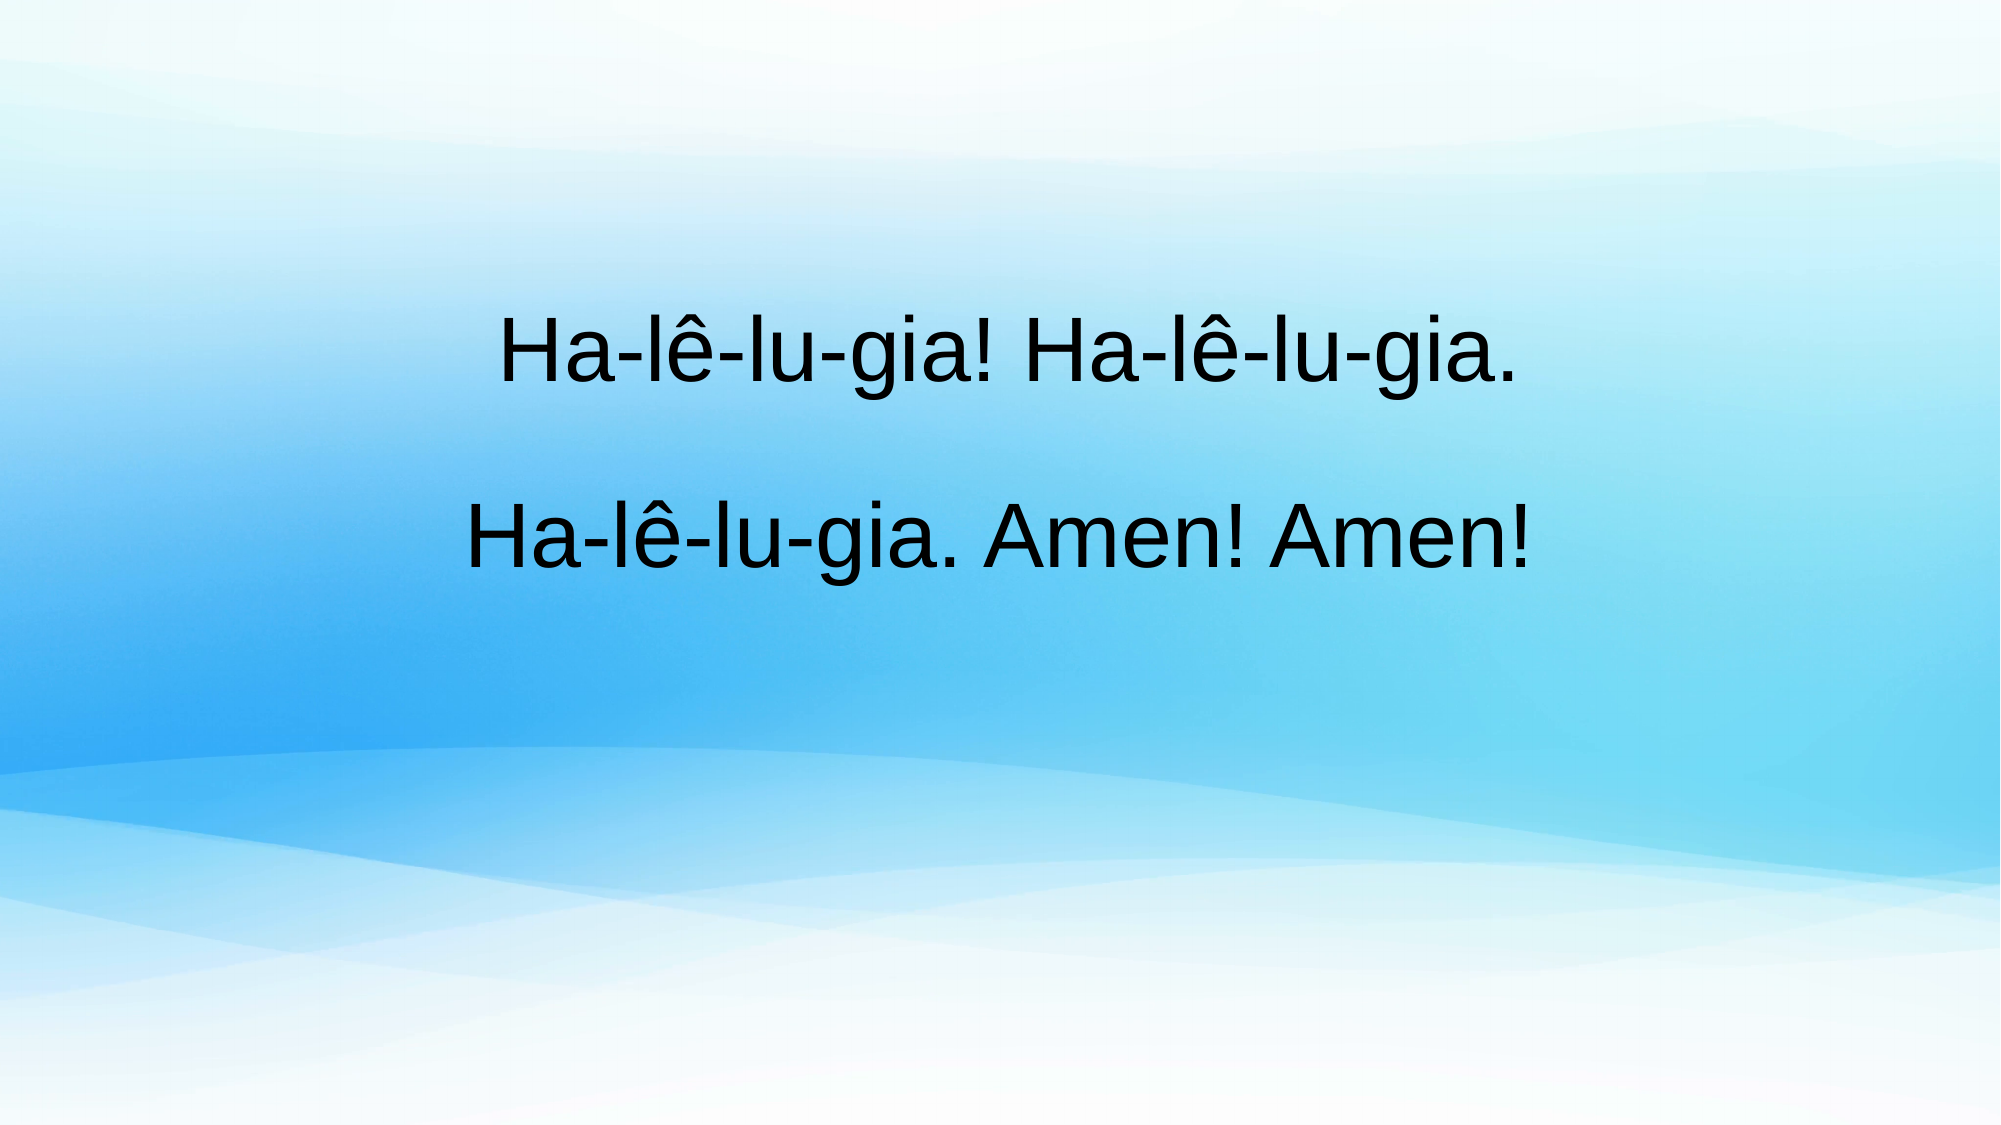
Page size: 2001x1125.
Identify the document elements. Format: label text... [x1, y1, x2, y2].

list Ha-lê-lu-gia! Ha-lê-lu-gia. Ha-lê-lu-gia. Amen! Amen! [0, 0, 2000, 1125]
